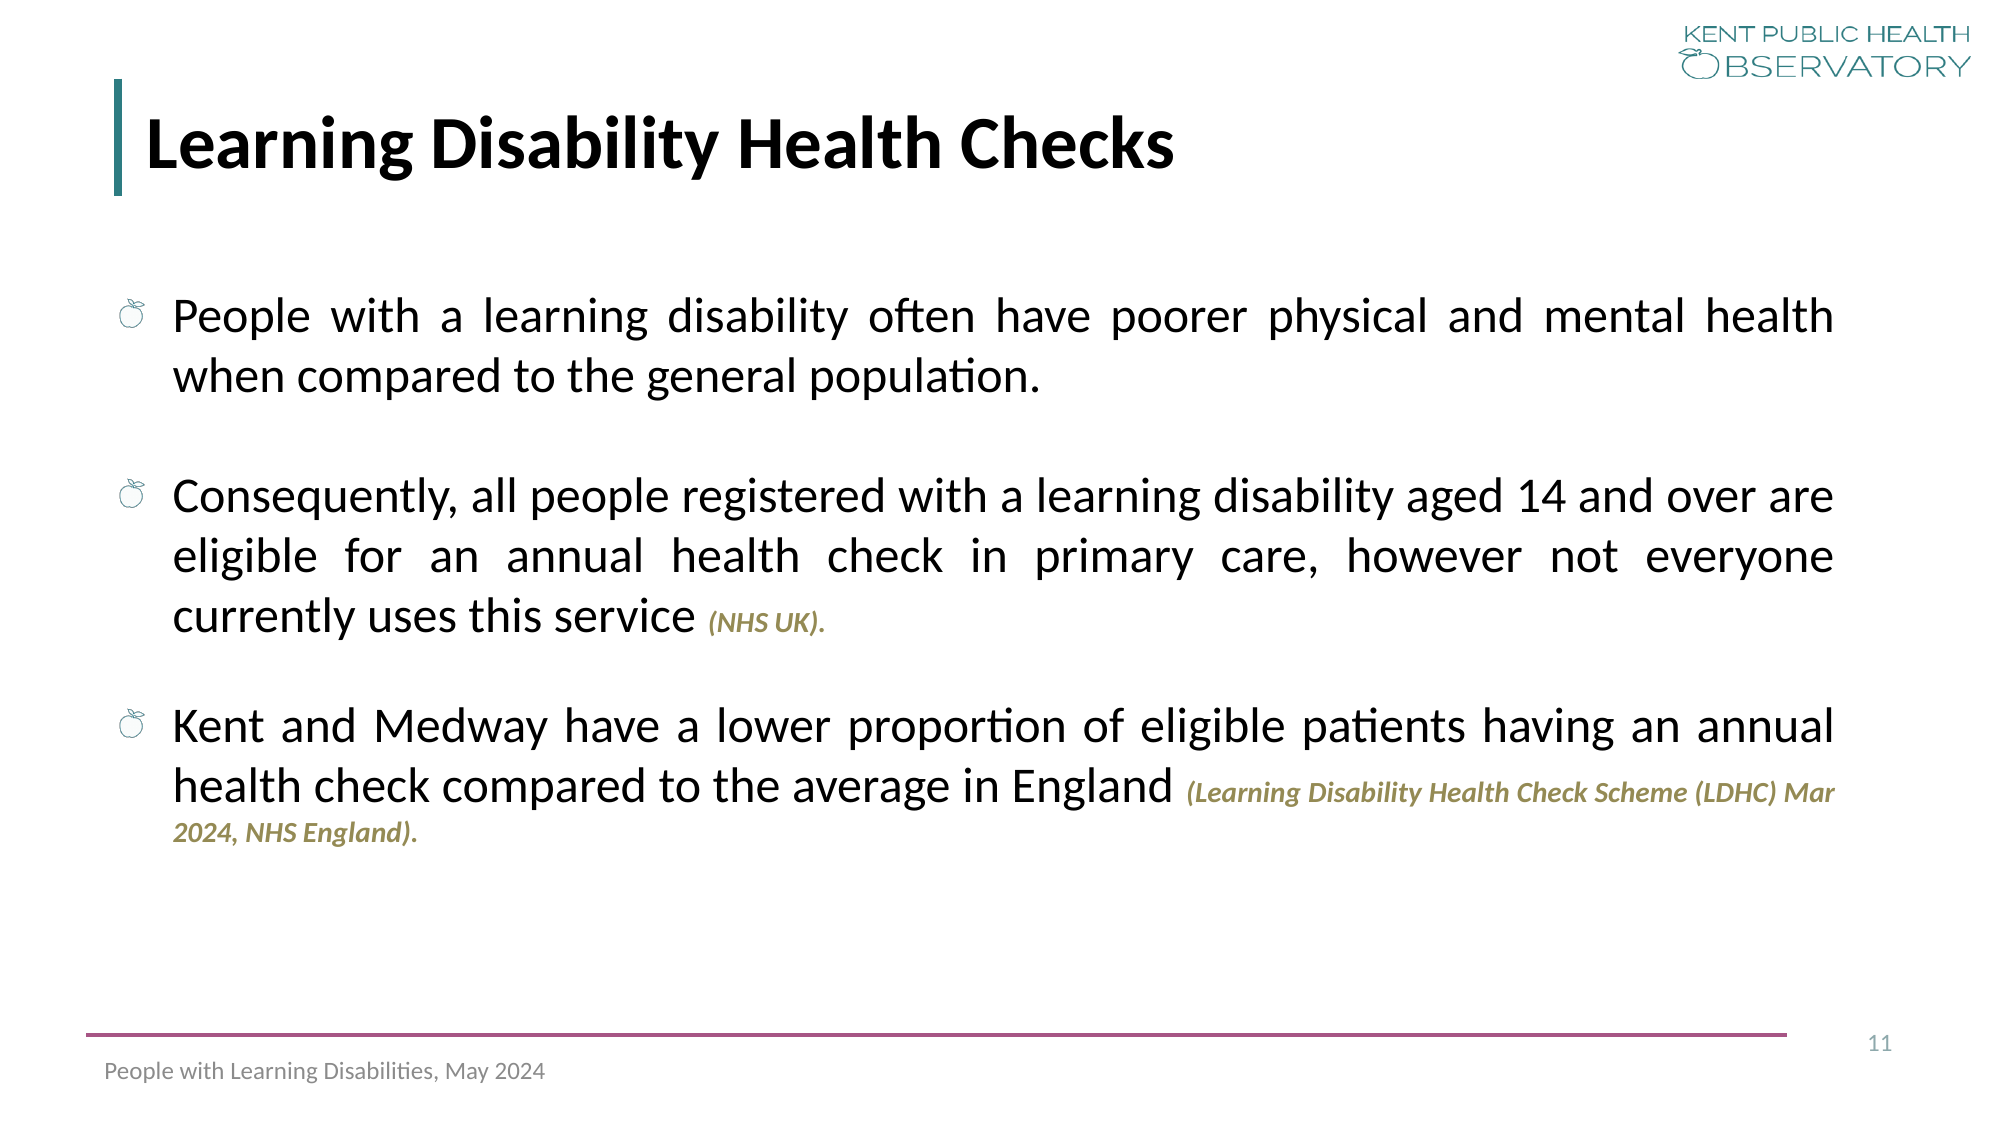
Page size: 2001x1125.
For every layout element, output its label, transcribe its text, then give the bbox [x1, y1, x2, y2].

text_box People with a learning disability often have poorer physical and mental health when compared to the general population. Consequently, all people registered with a learning disability aged 14 and over are eligible for an annual health check in primary care, however not everyone currently uses this service (NHS UK). Kent and Medway have a lower proportion of eligible patients having an annual health check compared to the average in England (Learning Disability Health Check Scheme (LDHC) Mar 2024, NHS England). [101, 275, 1851, 856]
slide_number 11 [1441, 1011, 1908, 1072]
picture [116, 295, 148, 331]
title Learning Disability Health Checks [131, 45, 1851, 233]
picture [1678, 26, 1971, 79]
picture [116, 705, 148, 741]
footer People with Learning Disabilities, May 2024 [89, 1039, 723, 1100]
list [99, 262, 1900, 1005]
picture [116, 475, 148, 511]
